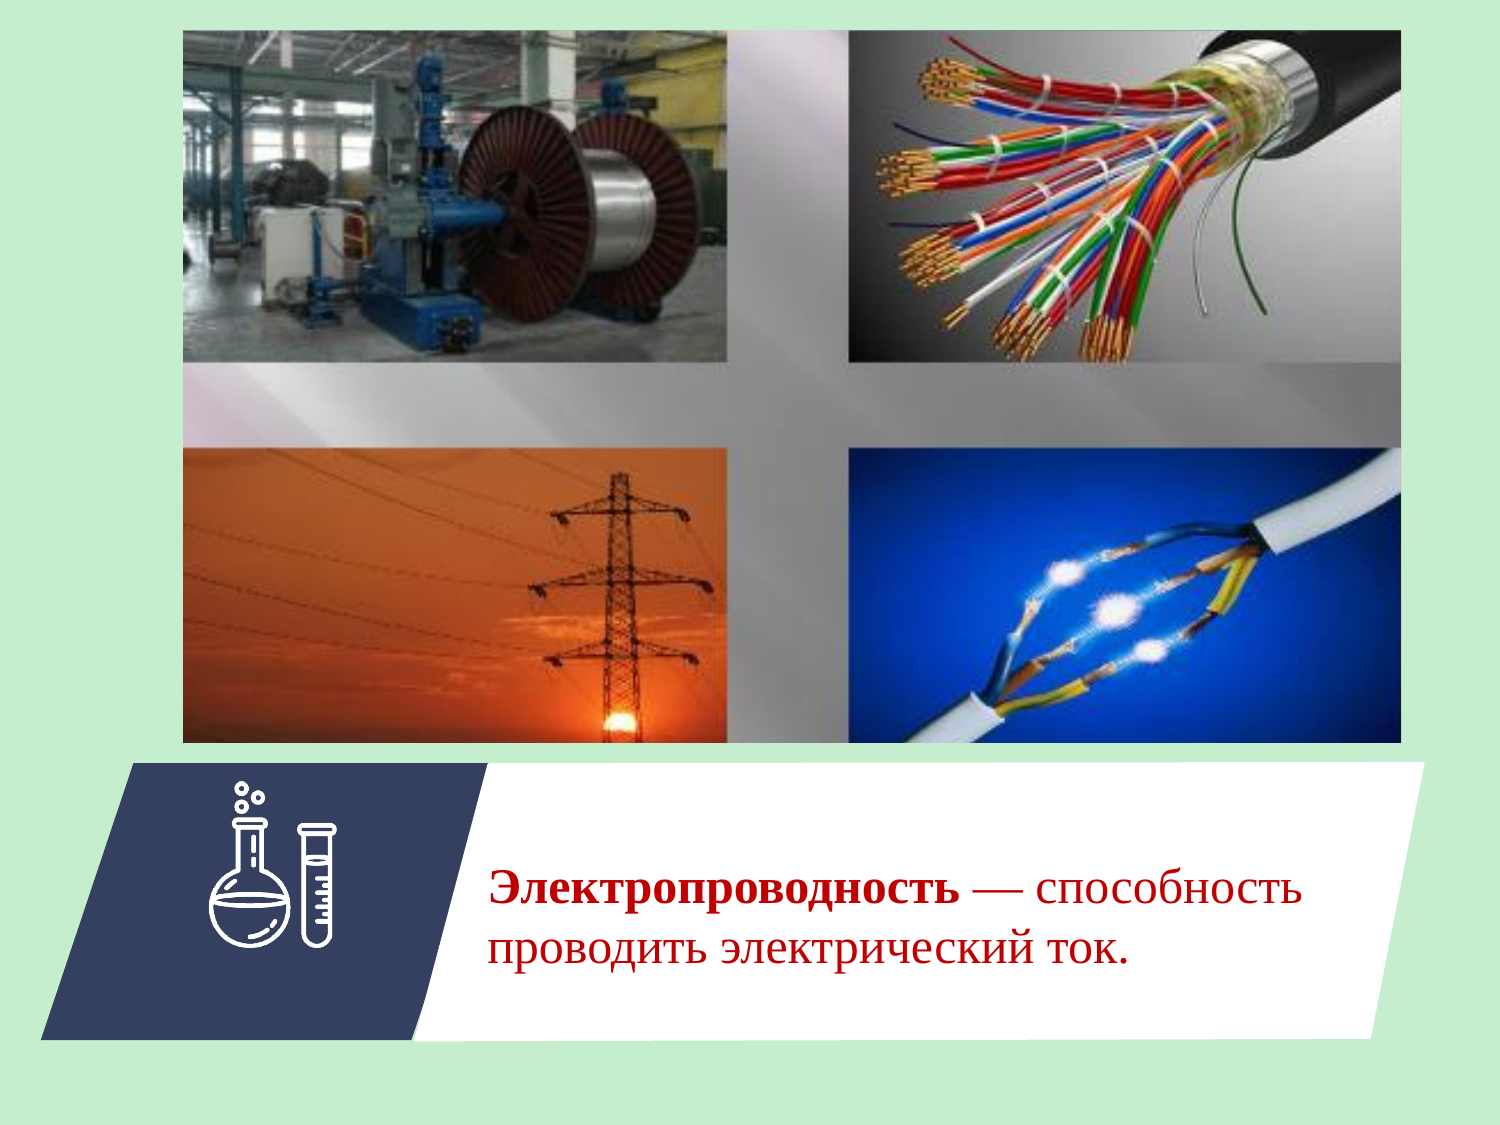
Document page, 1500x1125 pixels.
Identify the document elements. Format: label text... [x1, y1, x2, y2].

text_box [415, 763, 1424, 1041]
text_box Электропроводность — способность проводить электрический ток. [472, 845, 1432, 981]
picture [189, 780, 357, 948]
picture [182, 30, 1402, 743]
text_box [40, 763, 505, 1041]
